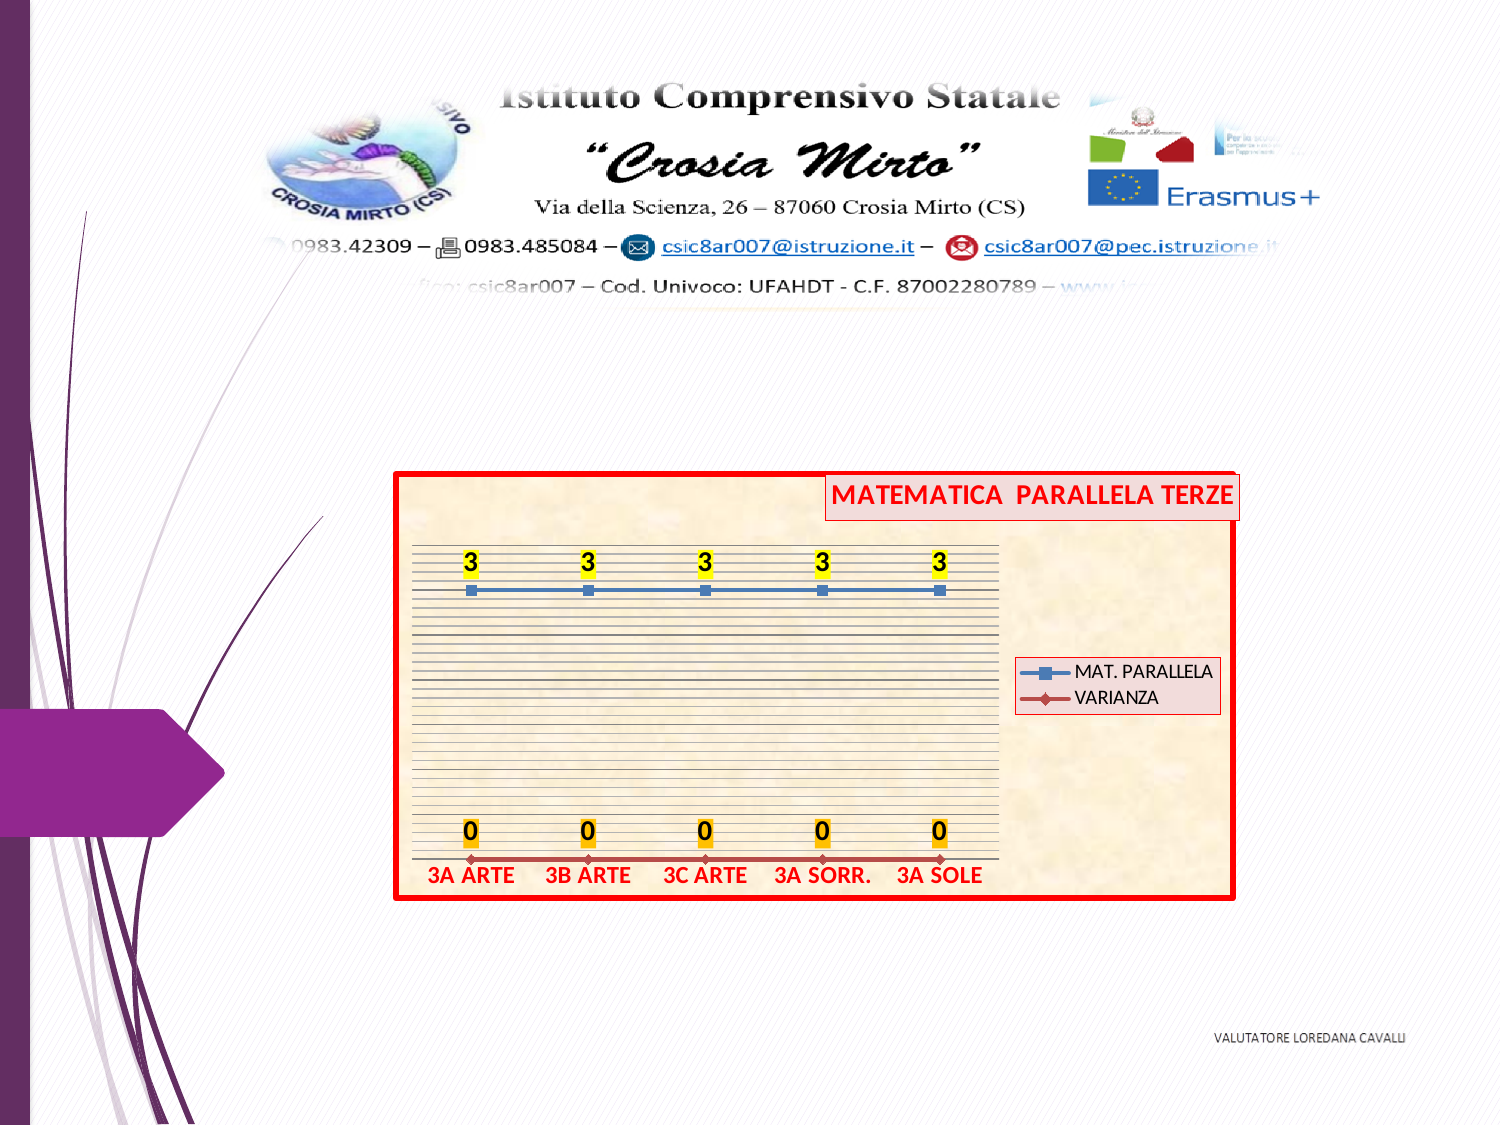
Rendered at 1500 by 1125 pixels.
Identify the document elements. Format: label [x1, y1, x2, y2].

chart [392, 470, 1240, 902]
picture [1214, 1029, 1500, 1059]
picture [203, 69, 1360, 317]
